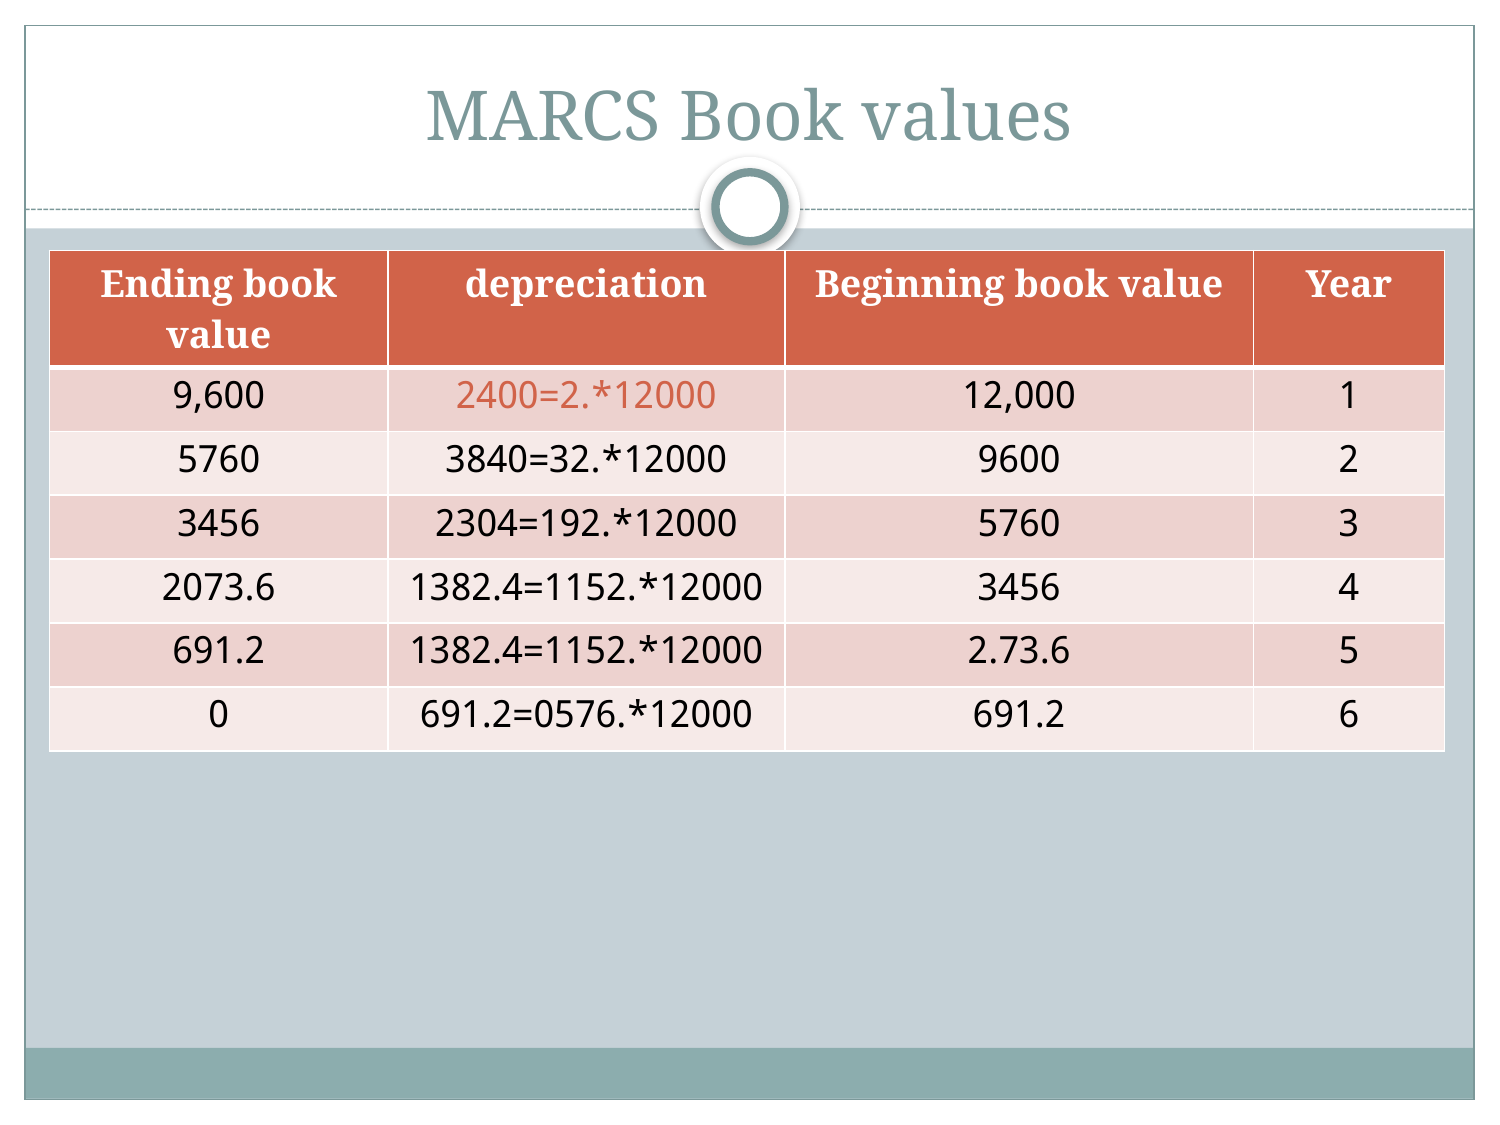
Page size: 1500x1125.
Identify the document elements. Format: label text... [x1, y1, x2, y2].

table_cell 12000*.1152=1382.4 [389, 624, 784, 686]
table_cell 691.2 [786, 688, 1253, 750]
table_cell 4 [1254, 560, 1444, 622]
table_cell 3 [1254, 496, 1444, 558]
table_cell 3456 [50, 496, 387, 558]
table_cell 1 [1254, 370, 1444, 431]
table_header Ending book value [50, 251, 387, 365]
table_header Beginning book value [786, 251, 1253, 365]
table_cell 2073.6 [50, 560, 387, 622]
table_cell 5760 [50, 432, 387, 494]
table_cell 12000*.32=3840 [389, 432, 784, 494]
table_cell 5760 [786, 496, 1253, 558]
table_cell 12,000 [786, 370, 1253, 431]
title MARCS Book values [49, 37, 1450, 162]
table_cell 2 [1254, 432, 1444, 494]
table_header Year [1254, 251, 1444, 365]
table_cell 6 [1254, 688, 1444, 750]
table_cell 9,600 [50, 370, 387, 431]
table_cell 9600 [786, 432, 1253, 494]
table_cell 2.73.6 [786, 624, 1253, 686]
table_cell 0 [50, 688, 387, 750]
table_cell 12000*.192=2304 [389, 496, 784, 558]
table_cell 5 [1254, 624, 1444, 686]
table_cell 12000*.2=2400 [389, 370, 784, 431]
table_cell 12000*.1152=1382.4 [389, 560, 784, 622]
table_cell 3456 [786, 560, 1253, 622]
table_cell 691.2 [50, 624, 387, 686]
table_cell 12000*.0576=691.2 [389, 688, 784, 750]
table_header depreciation [389, 251, 784, 365]
